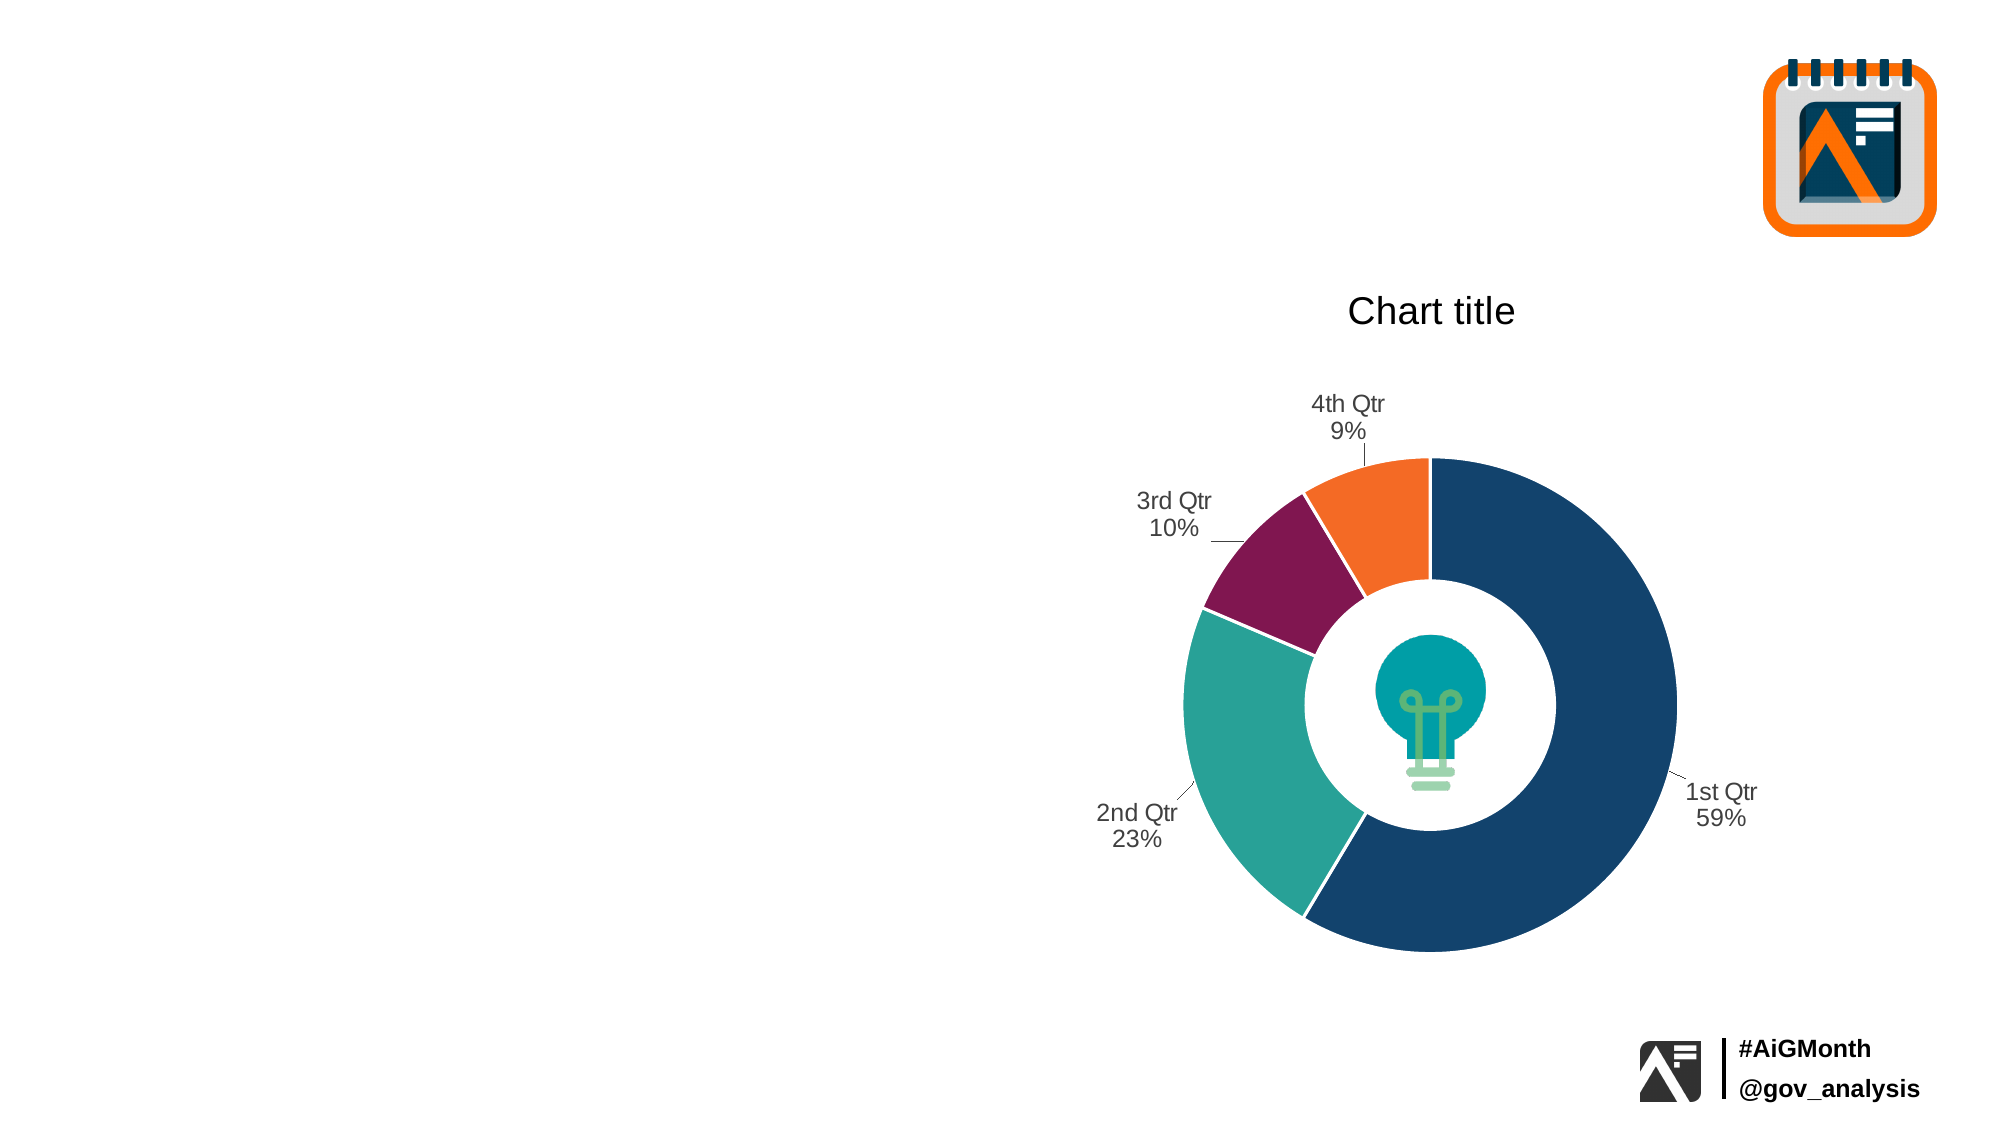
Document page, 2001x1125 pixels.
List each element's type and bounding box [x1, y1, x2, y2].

chart [903, 277, 1958, 1044]
picture [1309, 591, 1552, 834]
picture [1763, 59, 1937, 237]
picture [1640, 1044, 1701, 1102]
